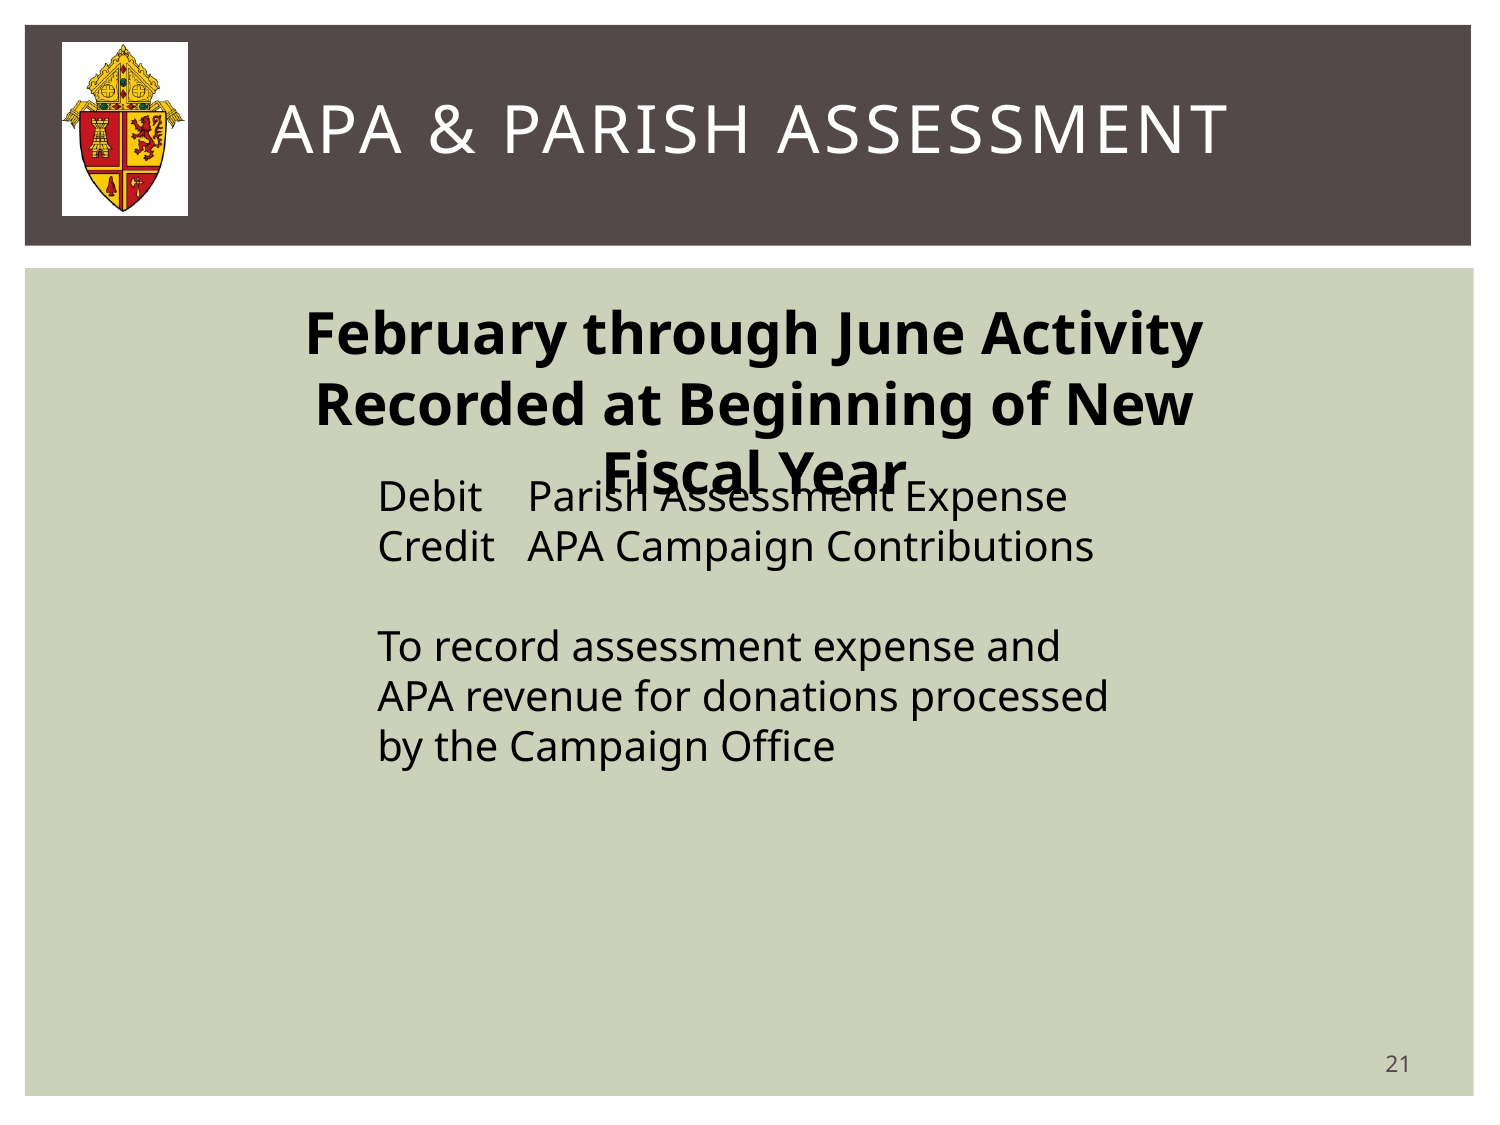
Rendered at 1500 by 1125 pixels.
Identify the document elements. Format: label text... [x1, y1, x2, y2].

picture [62, 42, 188, 217]
slide_number 21 [1349, 1041, 1448, 1089]
text_box Debit Parish Assessment Expense Credit APA Campaign Contributions To record assessment expense and APA revenue for donations processed by the Campaign Office [362, 514, 1163, 828]
title APA & Parish AssessMent [62, 0, 1438, 173]
text_box February through June Activity Recorded at Beginning of New Fiscal Year [224, 289, 1285, 514]
